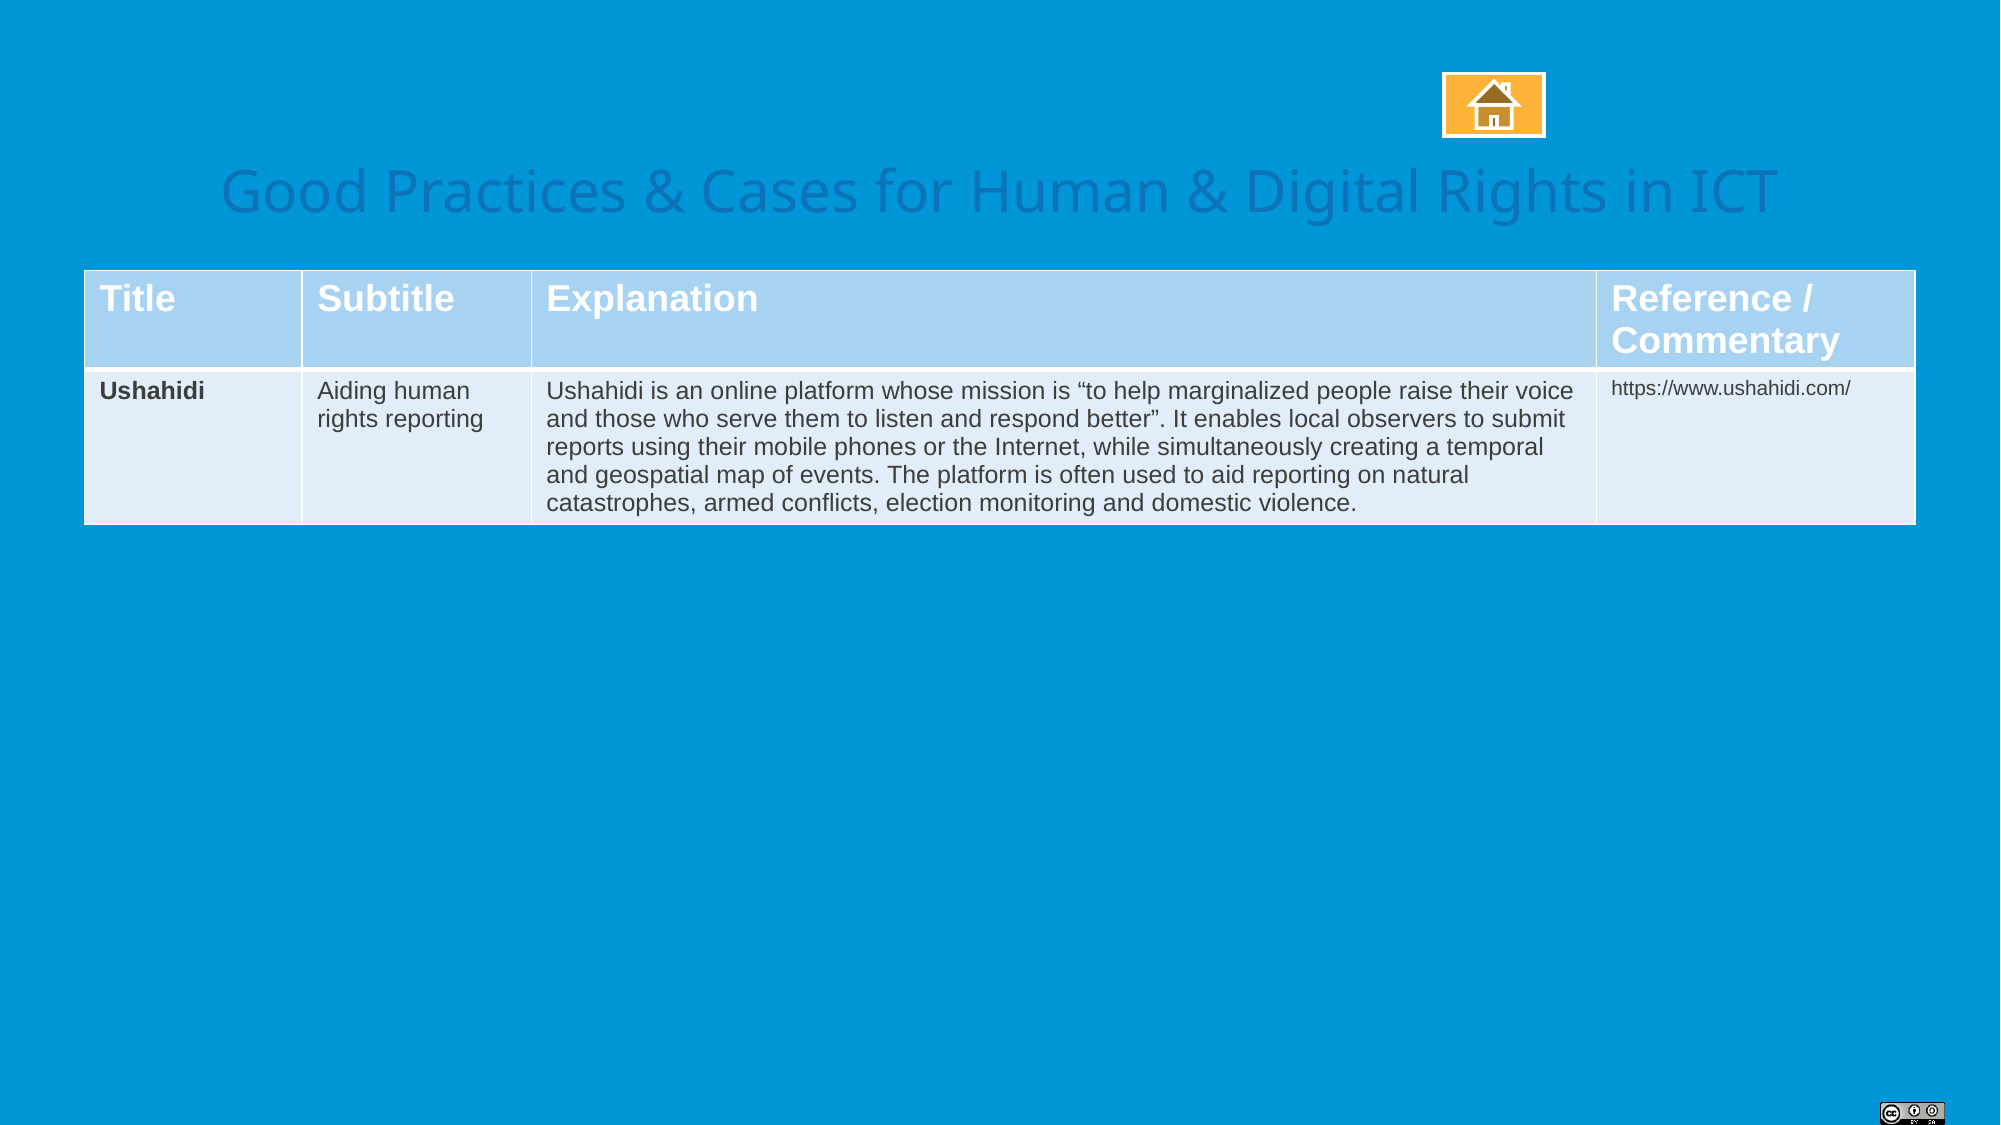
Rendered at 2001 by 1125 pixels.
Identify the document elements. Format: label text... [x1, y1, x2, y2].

table_header Subtitle [303, 271, 531, 367]
text_box [1444, 73, 1545, 136]
table_cell Ushahidi [85, 372, 301, 524]
table_cell https://www.ushahidi.com/ [1597, 372, 1914, 524]
picture [1881, 1103, 1944, 1125]
text_box Good Practices & Cases for Human & Digital Rights in ICT [153, 162, 1846, 242]
picture [1443, 73, 1545, 137]
table_cell Aiding human rights reporting [303, 372, 531, 524]
table_cell Ushahidi is an online platform whose mission is “to help marginalized people raise their voice and those who serve them to listen and respond better”. It enables local observers to submit reports using their mobile phones or the Internet, while simultaneously creating a temporal and geospatial map of events. The platform is often used to aid reporting on natural catastrophes, armed conflicts, election monitoring and domestic violence. [532, 372, 1596, 524]
table_header Reference / Commentary [1597, 271, 1914, 367]
table_header Explanation [532, 271, 1596, 367]
table_header Title [85, 271, 301, 367]
